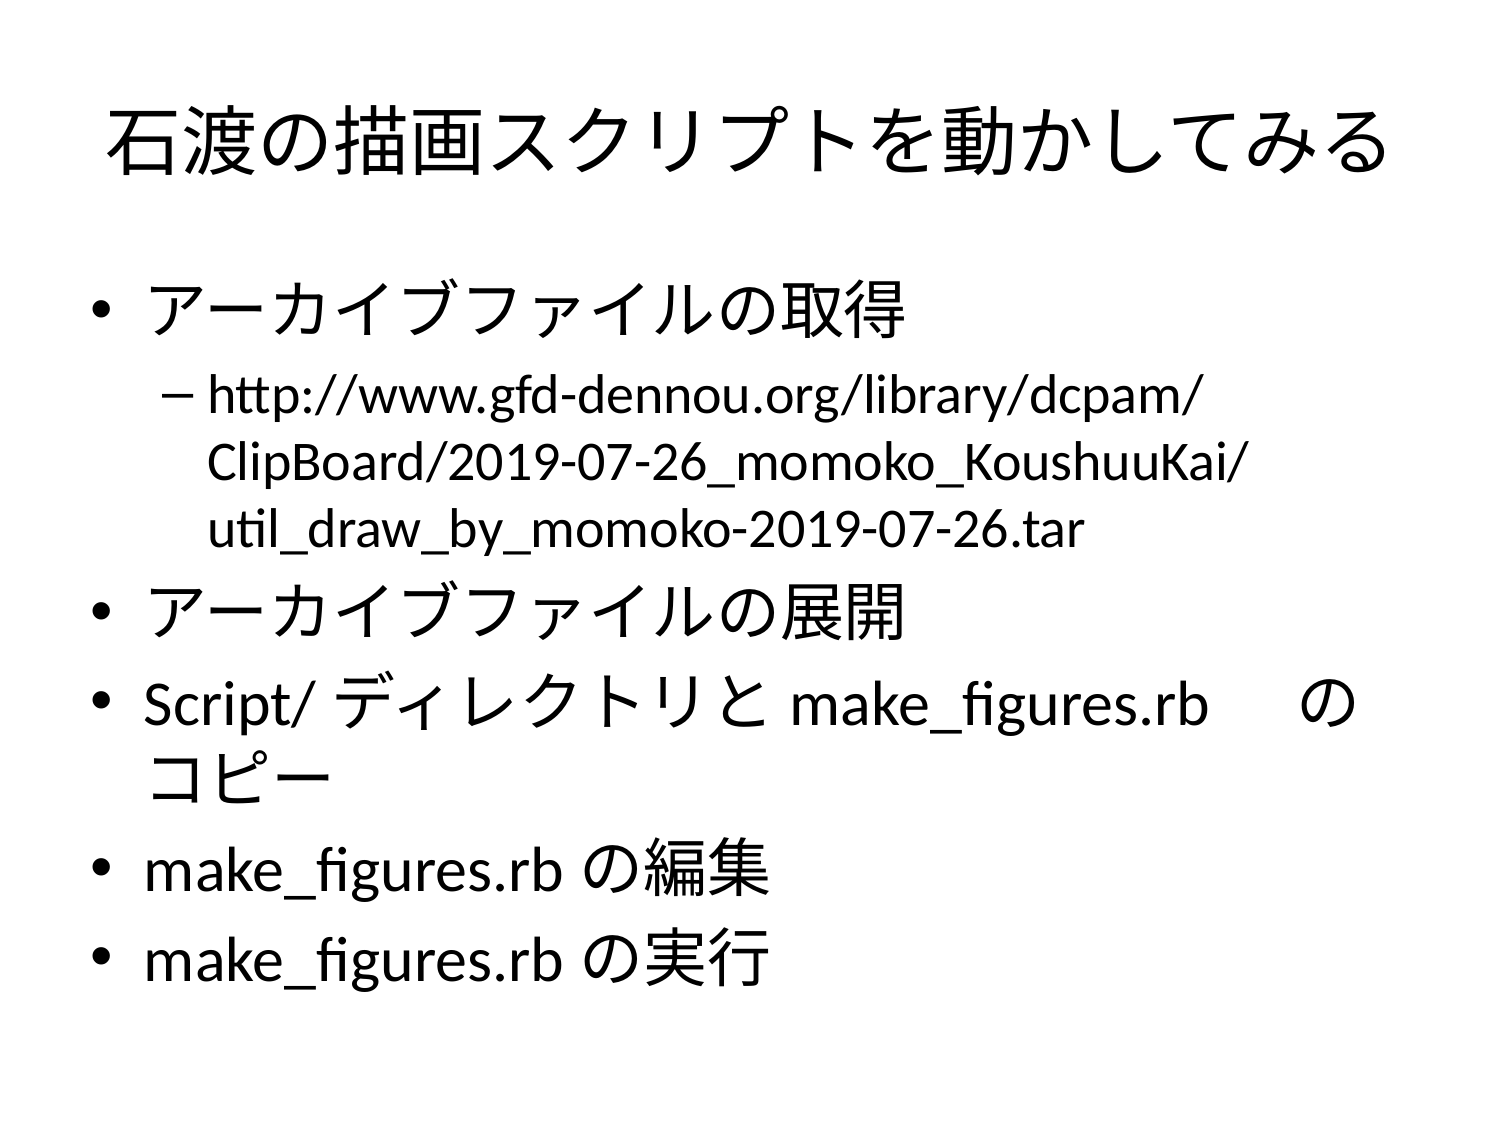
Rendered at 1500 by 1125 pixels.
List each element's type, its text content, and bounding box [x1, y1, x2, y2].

title 石渡の描画スクリプトを動かしてみる [75, 45, 1425, 233]
list アーカイブファイルの取得 http://www.gfd-dennou.org/library/dcpam/ClipBoard/2019-07-26_momoko_KoushuuKai/util_draw_by_momoko-2019-07-26.tar アーカイブファイルの展開 Script/ディレクトリとmake_figures.rb のコピー make_figures.rbの編集 make_figures.rbの実行 [75, 262, 1425, 1005]
